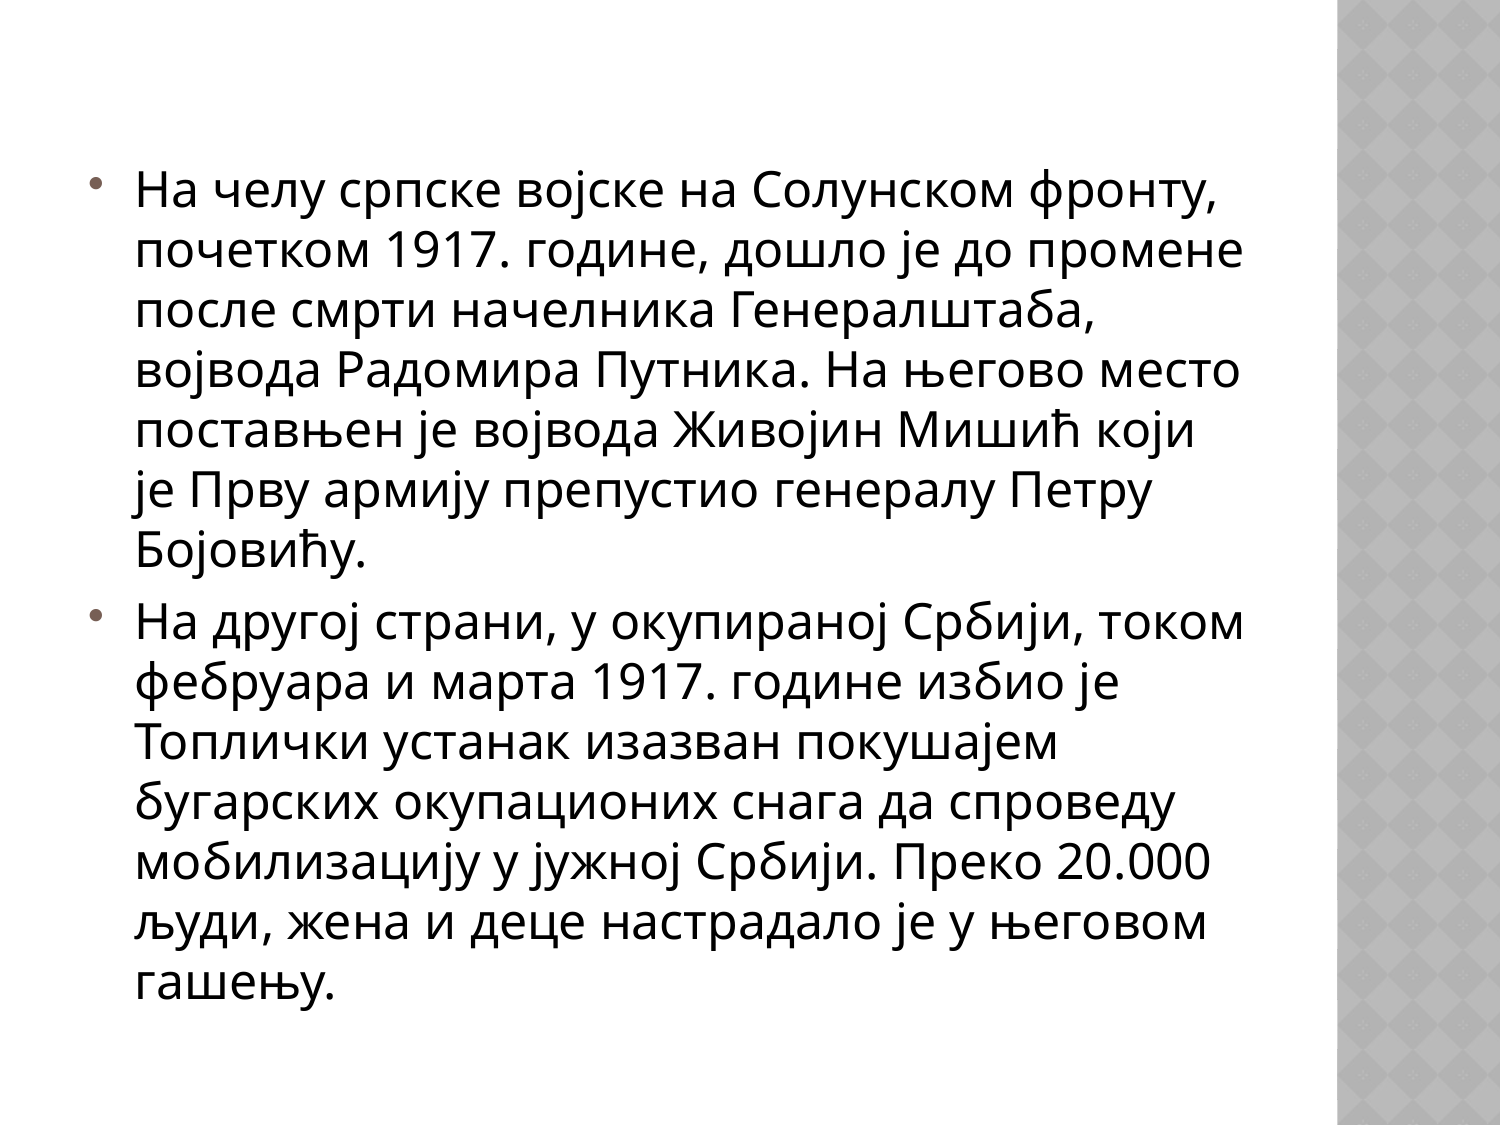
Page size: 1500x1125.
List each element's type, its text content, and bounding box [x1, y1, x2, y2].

list На челу српске војске на Солунском фронту, почетком 1917. године, дошло је до промене после смрти начелника Генералштаба, војвода Радомира Путника. На његово место поставњен је војвода Живојин Мишић који је Прву армију препустио генералу Петру Бојовићу. На другој страни, у окупираној Србији, током фебруара и марта 1917. године избио је Топлички устанак изазван покушајем бугарских окупационих снага да спроведу мобилизацију у јужној Србији. Преко 20.000 људи, жена и деце настрадало је у његовом гашењу. [75, 149, 1263, 945]
